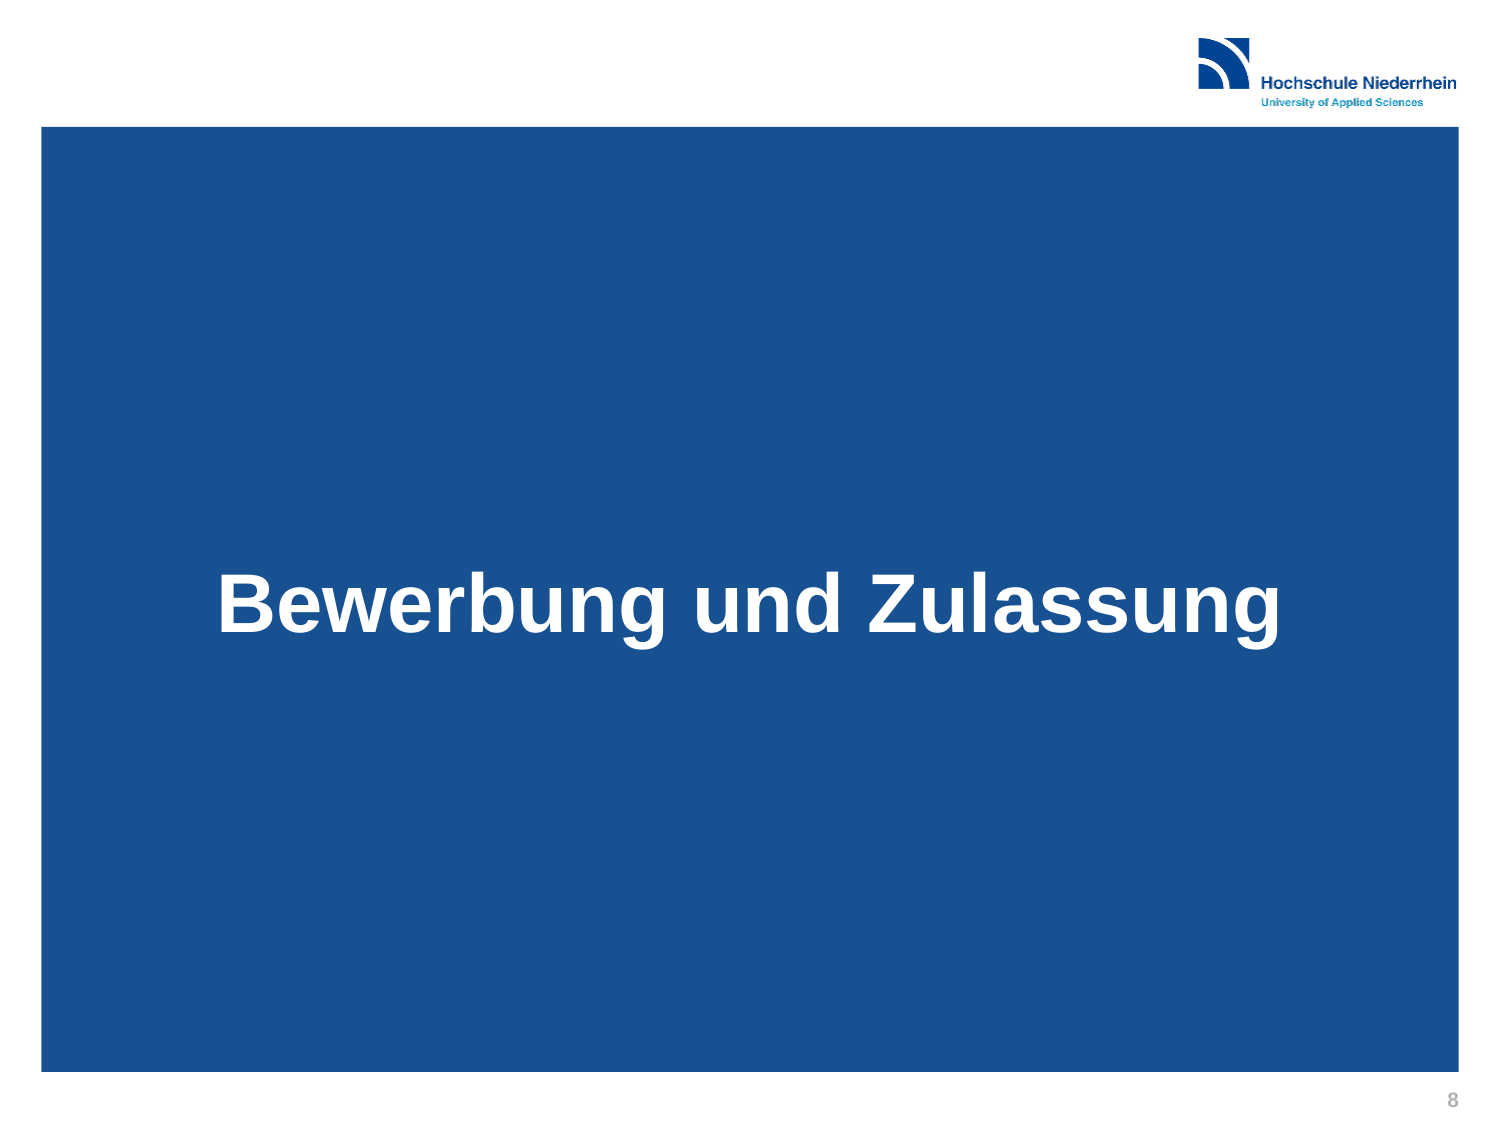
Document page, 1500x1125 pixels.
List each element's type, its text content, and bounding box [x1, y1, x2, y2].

list Bewerbung und Zulassung [41, 126, 1459, 1072]
slide_number 8 [1222, 1079, 1459, 1109]
picture [1198, 38, 1458, 109]
